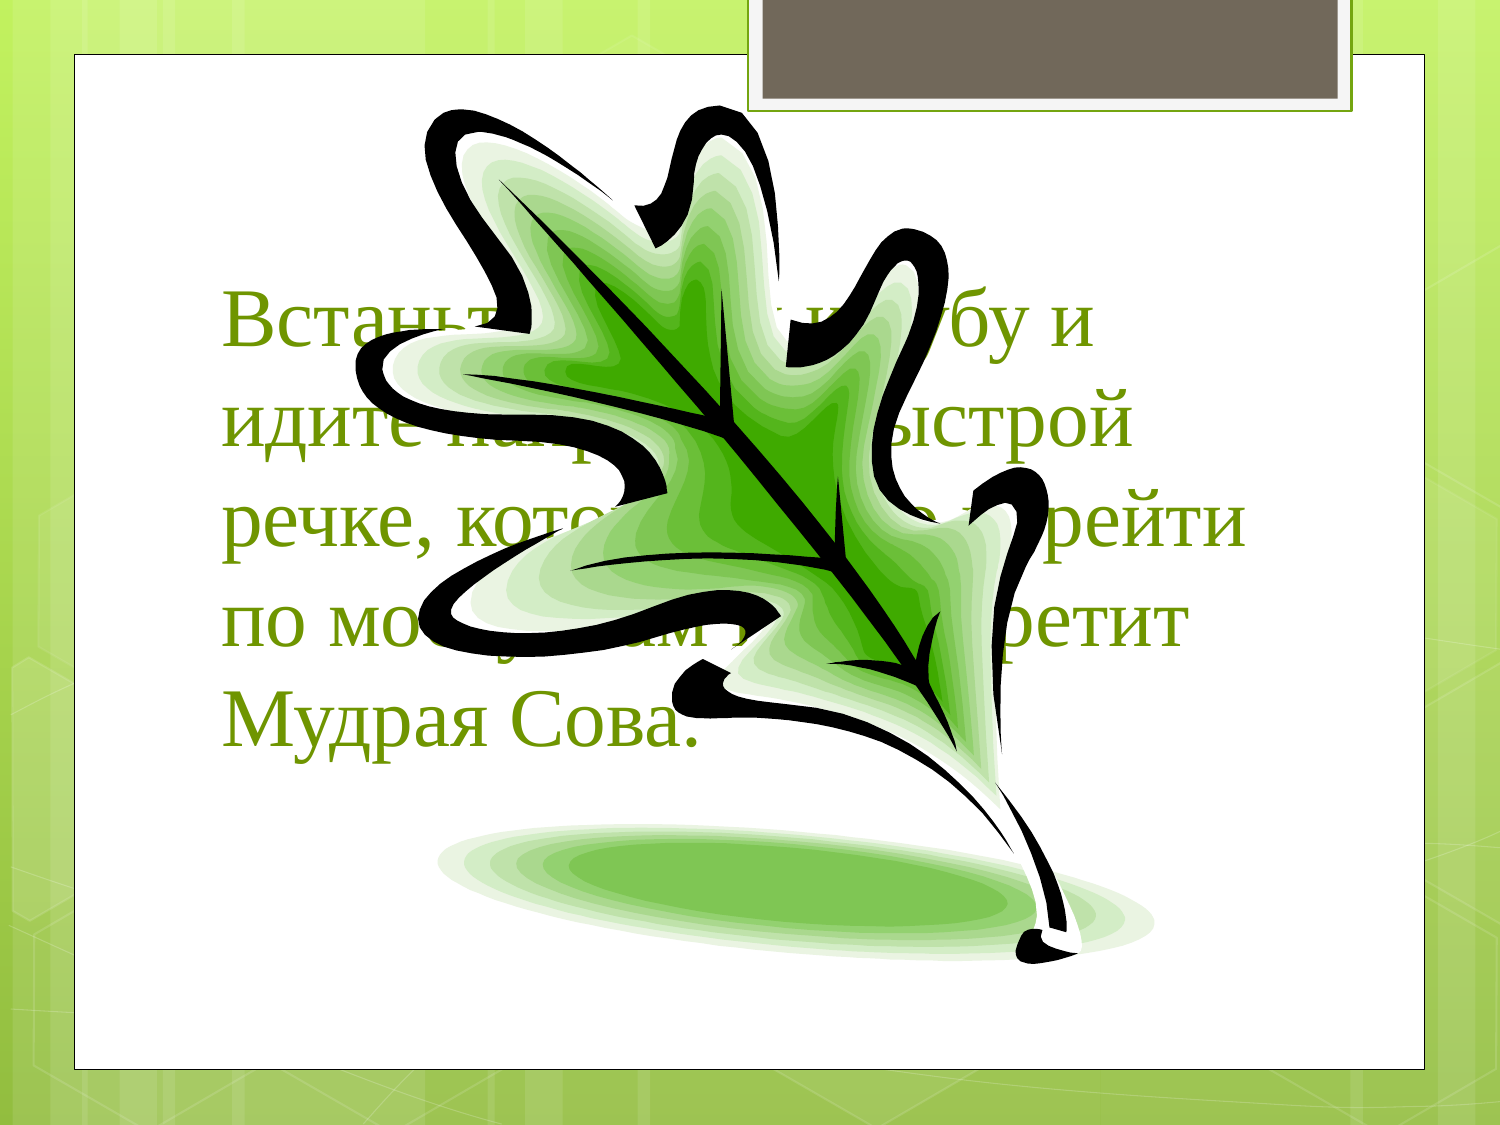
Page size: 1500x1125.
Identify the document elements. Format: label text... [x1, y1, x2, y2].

picture [351, 105, 1155, 966]
text_box Встаньте лицом к дубу и идите направо к быстрой речке, которую надо перейти по мосту. Там Вас встретит Мудрая Сова. [1160, 255, 1306, 770]
text_box Встаньте лицом к дубу и идите направо к быстрой речке, которую надо перейти по мосту. Там Вас встретит Мудрая Сова. [206, 255, 345, 770]
